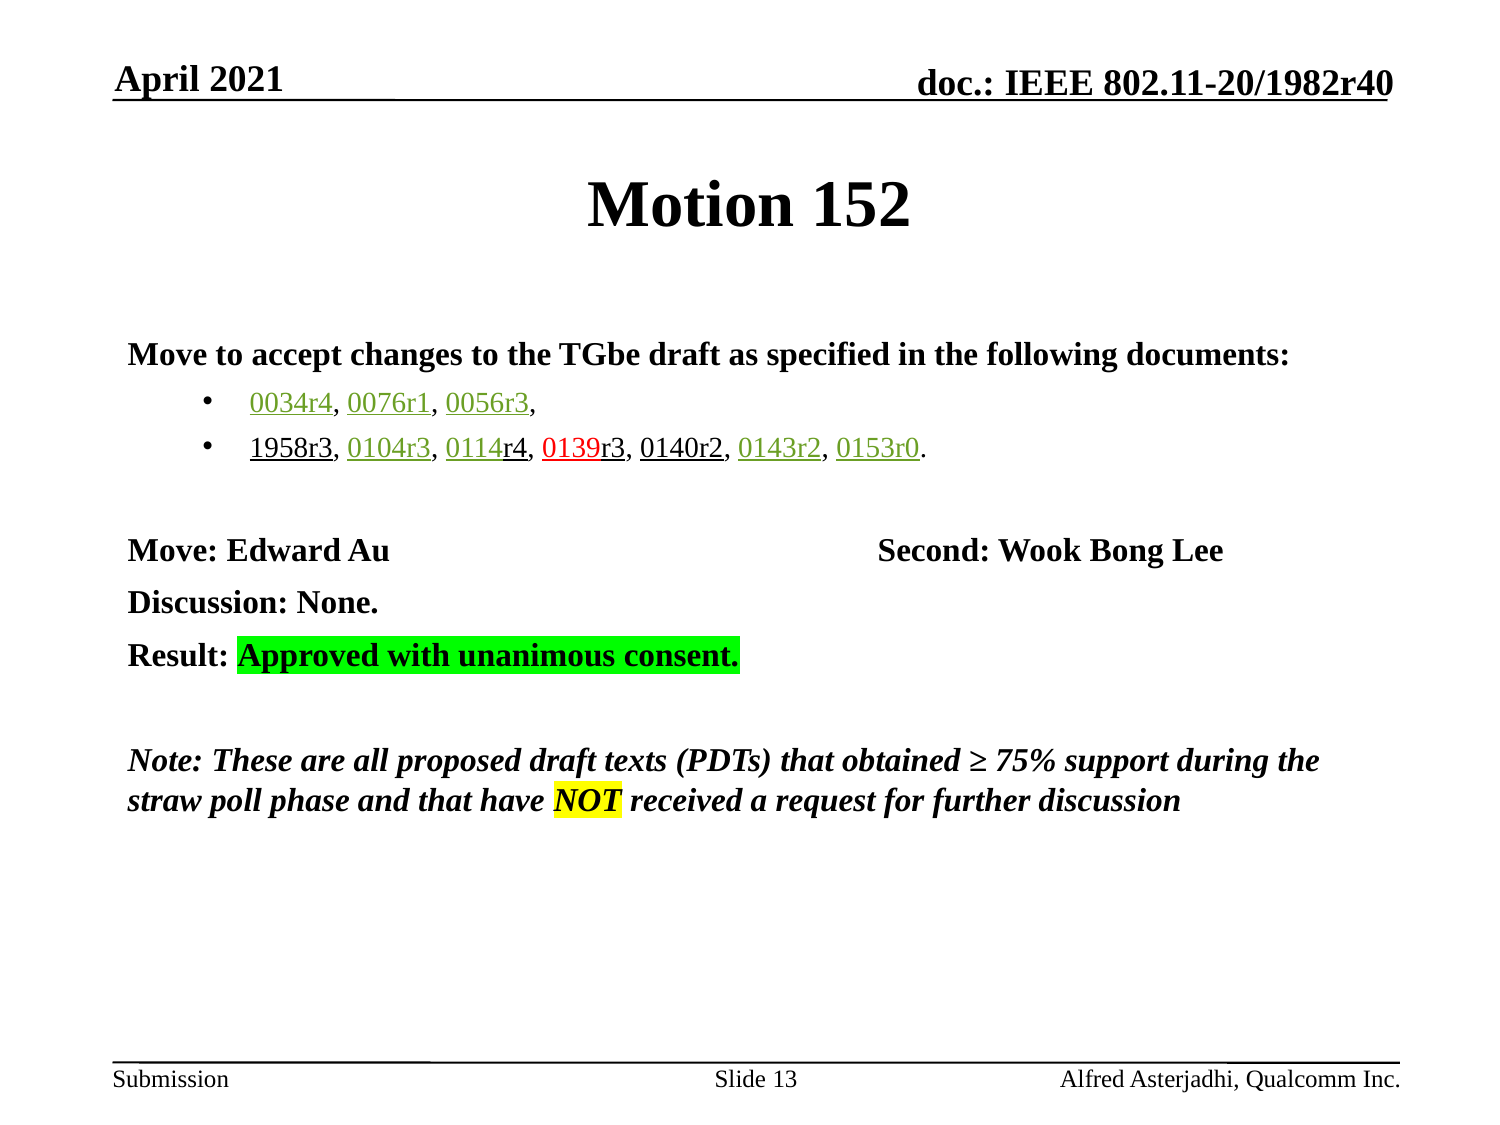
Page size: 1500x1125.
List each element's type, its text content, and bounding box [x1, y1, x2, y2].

footer Alfred Asterjadhi, Qualcomm Inc. [878, 1061, 1402, 1093]
list Move to accept changes to the TGbe draft as specified in the following documents: 0034r4, 0076r1, 0056r3, 1958r3, 0104r3, 0114r4, 0139r3, 0140r2, 0143r2, 0153r0. Move: Edward Au Second: Wook Bong Lee Discussion: None. Result: Approved with unanimous consent. Note: These are all proposed draft texts (PDTs) that obtained ≥ 75% support during the straw poll phase and that have NOT received a request for further discussion [112, 324, 1388, 1000]
title Motion 152 [112, 112, 1388, 288]
slide_number Slide 13 [712, 1061, 800, 1123]
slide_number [114, 54, 423, 100]
